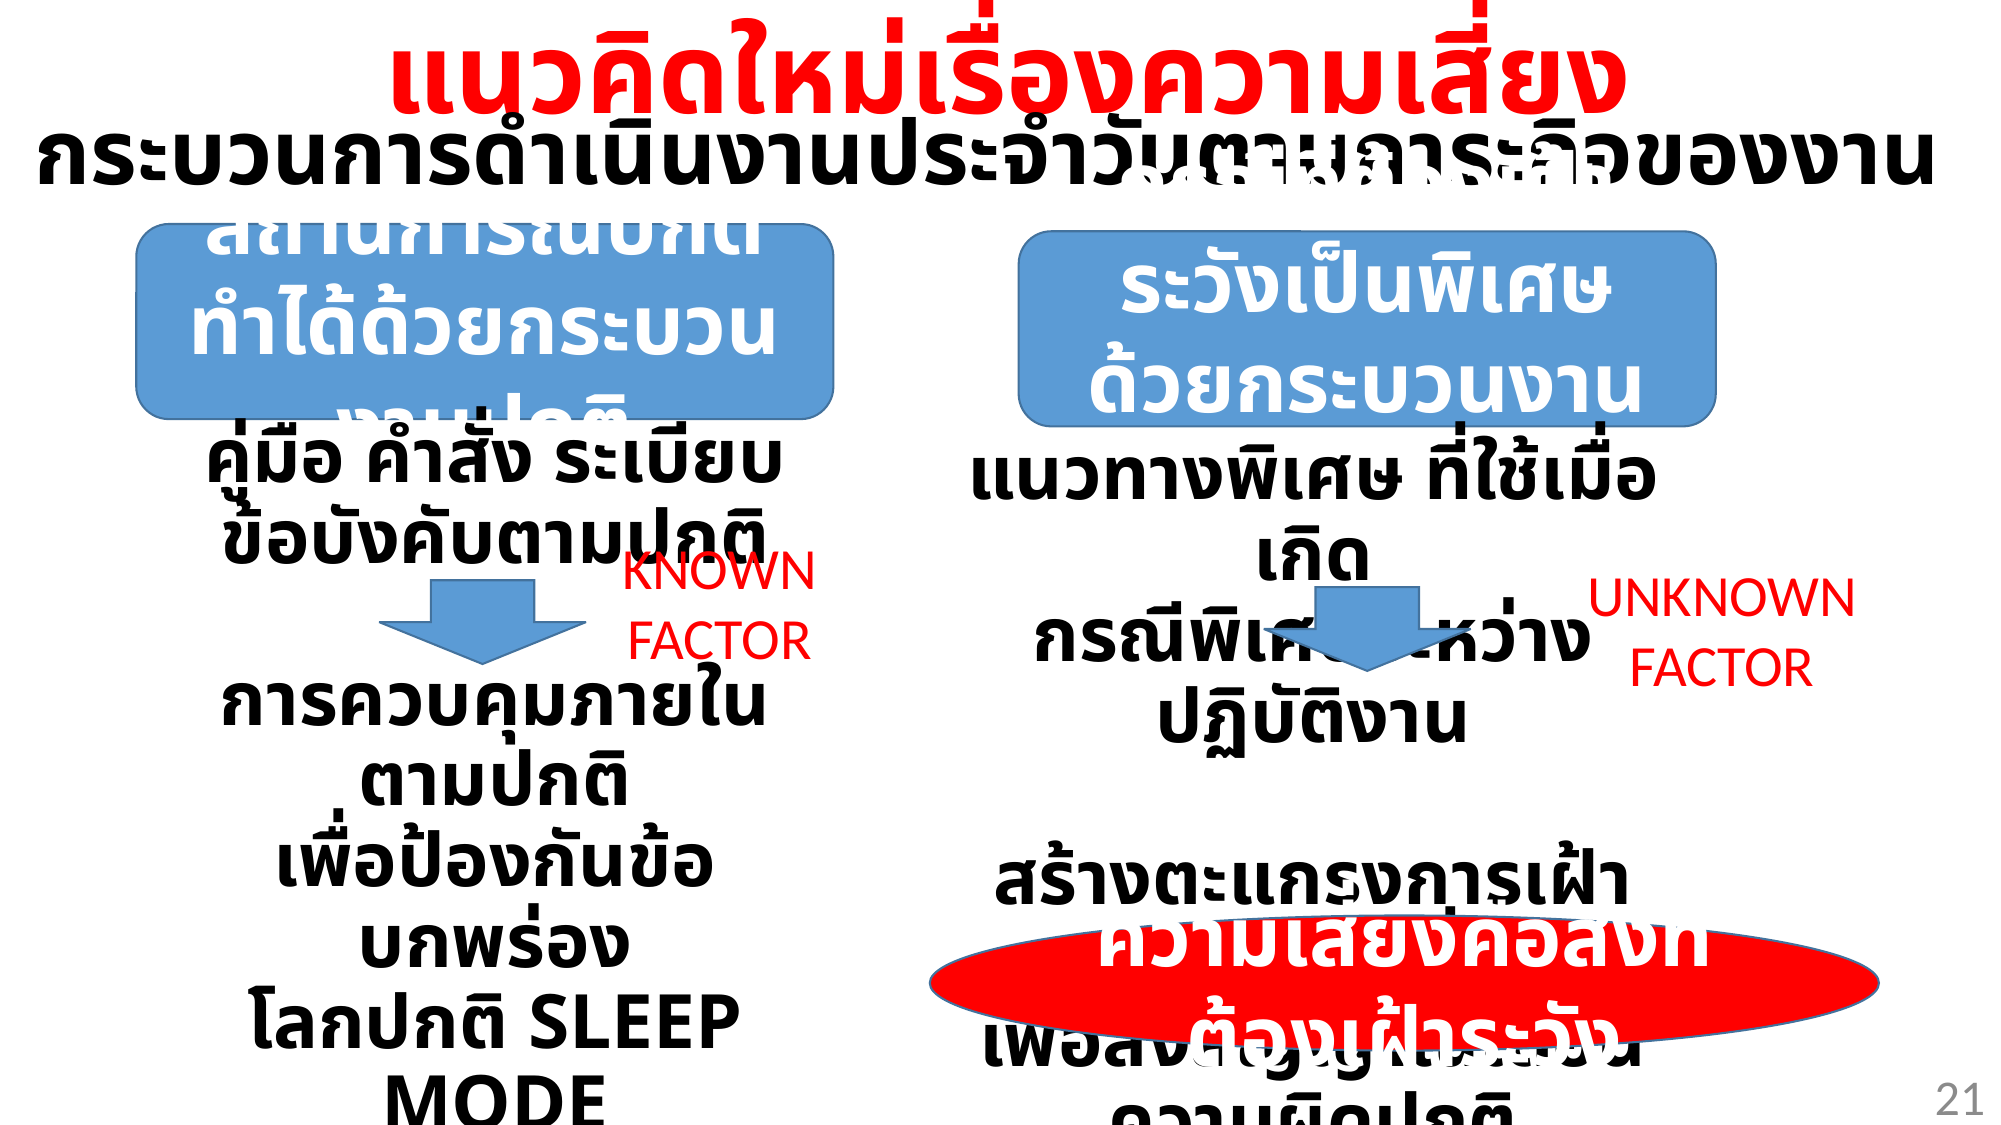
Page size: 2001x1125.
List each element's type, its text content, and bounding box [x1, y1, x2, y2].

text_box สถานการณ์ปกติทำได้ด้วยกระบวนงานปกติ [135, 222, 835, 409]
text_box UNKNOWN FACTOR [1549, 550, 1894, 706]
text_box แนวทางพิเศษ ที่ใช้เมื่อเกิด กรณีพิเศษระหว่างปฏิบัติงาน สร้างตะแกรงการเฝ้าระวังความเสี่ยง เพื่อส่งสัญญาณเตือนความผิดปกติ โลกตื่นตัว ALERT MODE [929, 989, 1697, 1125]
text_box KNOWN FACTOR [579, 523, 860, 679]
title แนวคิดใหม่เรื่องความเสี่ยง [15, 3, 2000, 152]
slide_number 21 [1697, 1065, 2000, 1125]
text_box แนวทางพิเศษ ที่ใช้เมื่อเกิด กรณีพิเศษระหว่างปฏิบัติงาน สร้างตะแกรงการเฝ้าระวังความเสี่ยง เพื่อส่งสัญญาณเตือนความผิดปกติ โลกตื่นตัว ALERT MODE [929, 427, 1697, 977]
text_box [378, 579, 579, 666]
list กระบวนการดำเนินงานประจำวันตามภาระกิจของงาน [15, 103, 1960, 233]
text_box คู่มือ คำสั่ง ระเบียบ ข้อบังคับตามปกติ การควบคุมภายในตามปกติ เพื่อป้องกันข้อบกพร่อง โลกปกติ SLEEP MODE [140, 409, 850, 1125]
text_box ความเสี่ยงคือสิ่งที่ต้องเฝ้าระวัง [928, 914, 1881, 1052]
text_box กรณีที่ต้องเฝ้าระวังเป็นพิเศษ ด้วยกระบวนงานเพิ่มเติม [1017, 230, 1717, 427]
text_box [1263, 586, 1472, 673]
